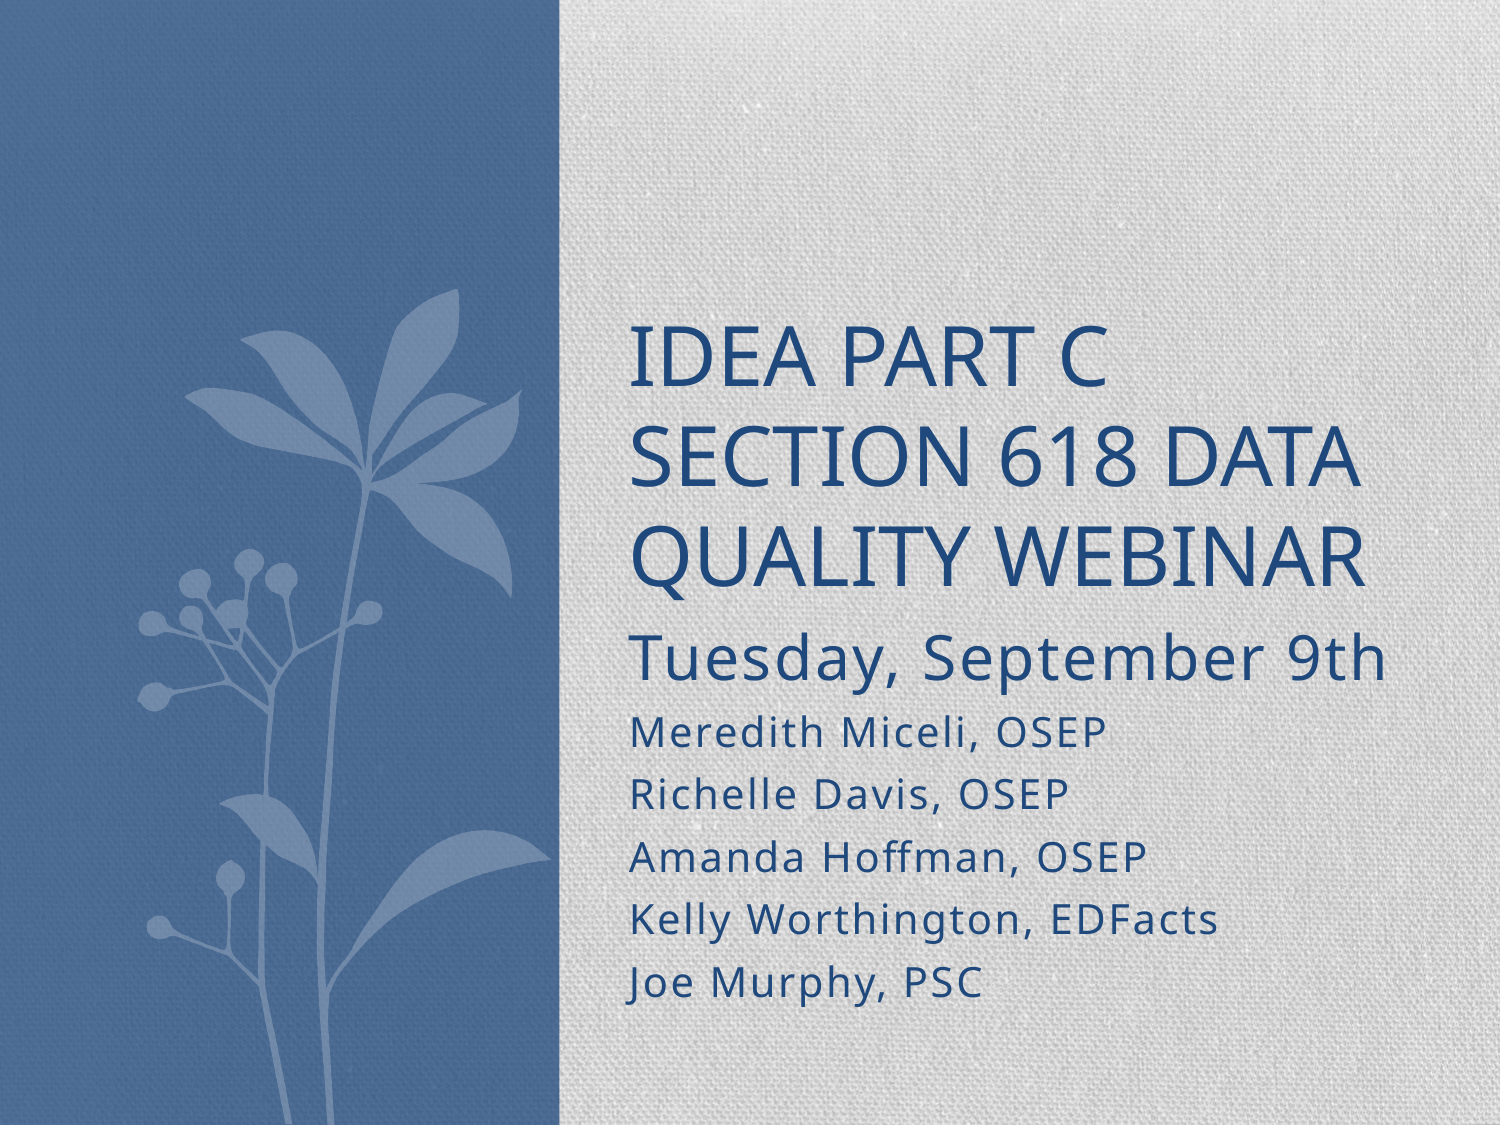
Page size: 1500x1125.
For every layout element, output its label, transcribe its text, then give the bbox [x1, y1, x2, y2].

title IDEA Part C Section 618 Data Quality Webinar [613, 232, 1454, 611]
subtitle Tuesday, September 9th Meredith Miceli, OSEP Richelle Davis, OSEP Amanda Hoffman, OSEP Kelly Worthington, EDFacts Joe Murphy, PSC [614, 610, 1455, 1038]
picture [560, 0, 1500, 1125]
